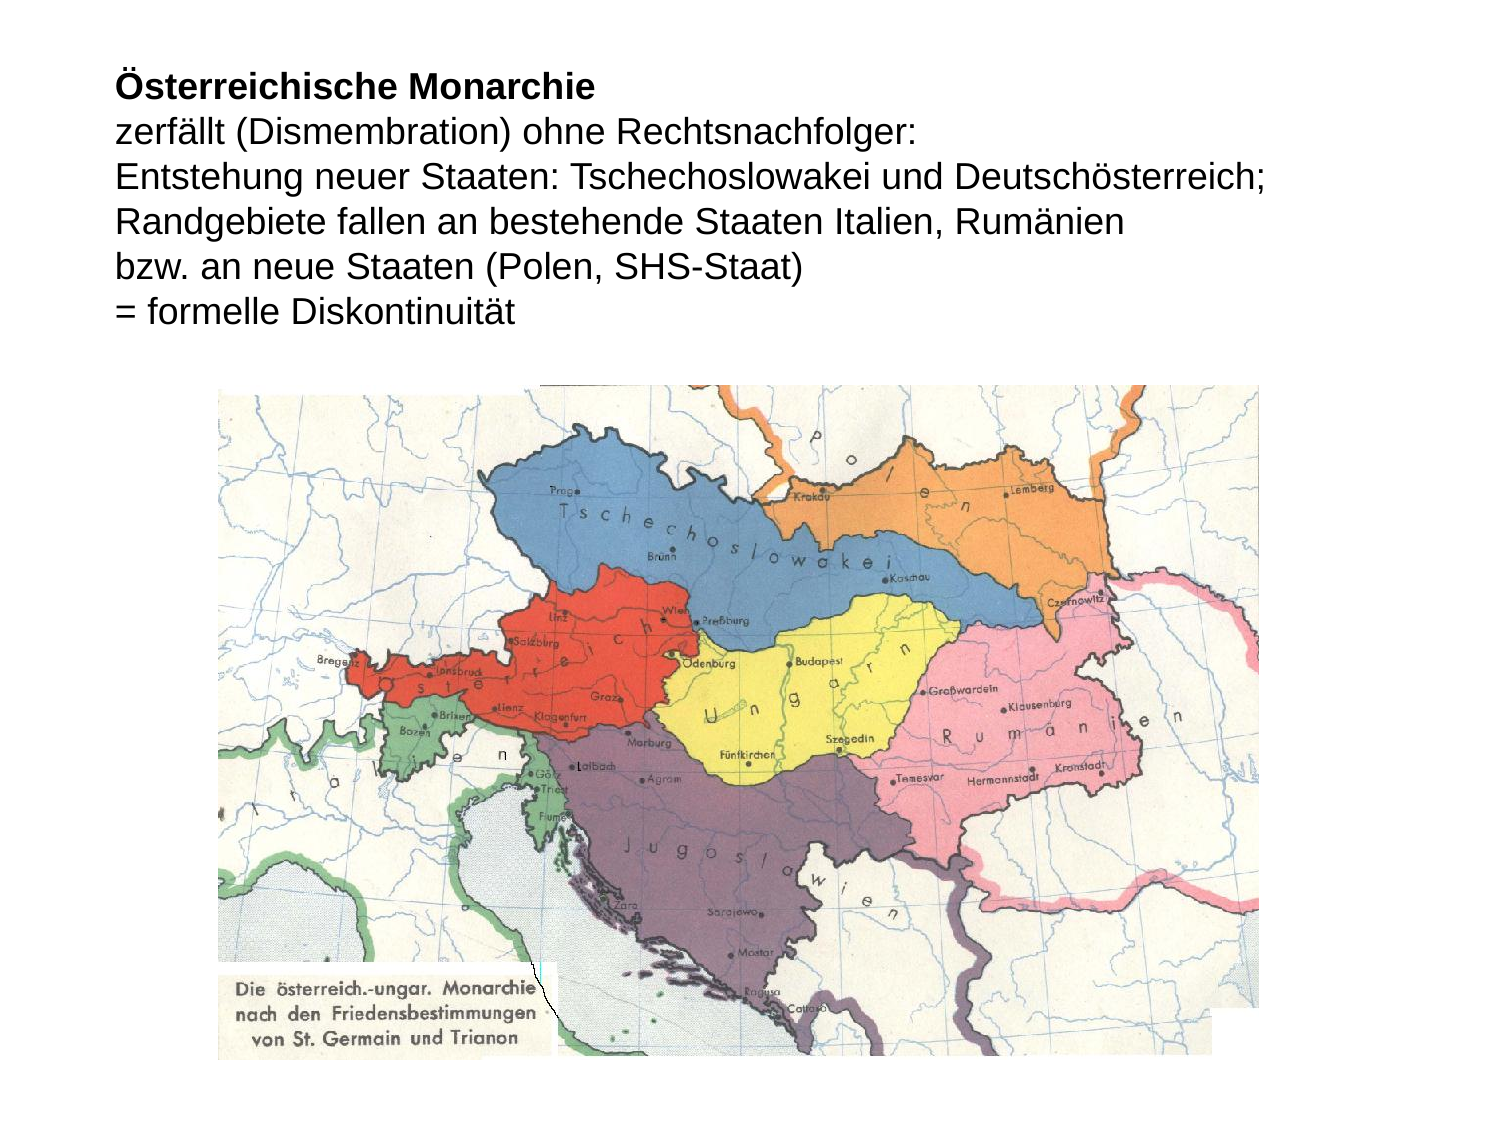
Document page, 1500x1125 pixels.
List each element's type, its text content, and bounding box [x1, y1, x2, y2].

picture [218, 385, 1259, 1061]
text_box Österreichische Monarchie zerfällt (Dismembration) ohne Rechtsnachfolger: Entstehung neuer Staaten: Tschechoslowakei und Deutschösterreich; Randgebiete fallen an bestehende Staaten Italien, Rumänien bzw. an neue Staaten (Polen, SHS-Staat) = formelle Diskontinuität [100, 54, 1471, 340]
